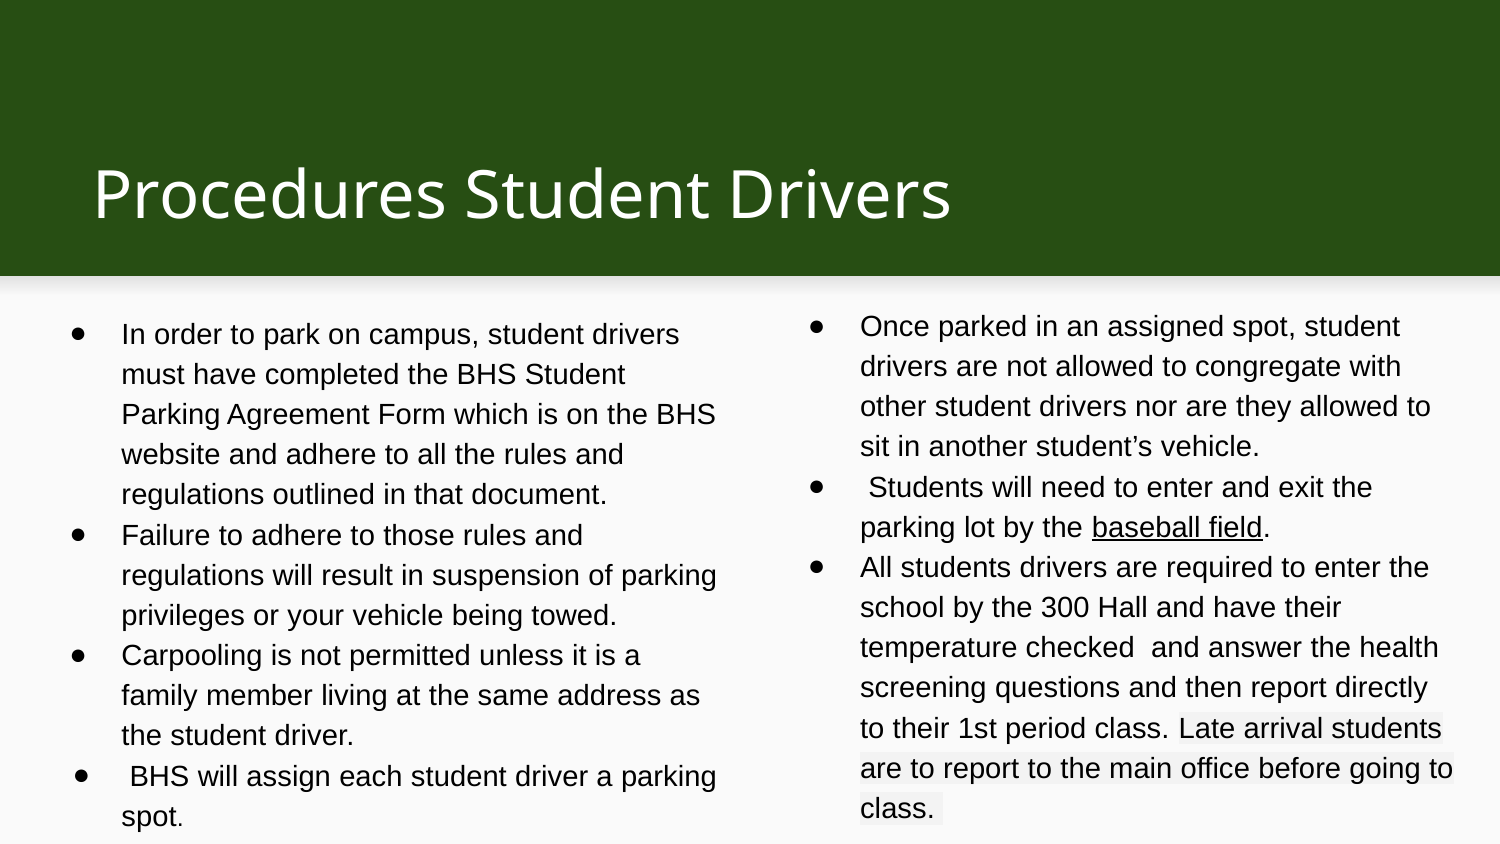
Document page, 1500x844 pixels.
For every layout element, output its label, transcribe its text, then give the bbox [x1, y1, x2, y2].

title Procedures Student Drivers [77, 121, 1427, 248]
list Once parked in an assigned spot, student drivers are not allowed to congregate with other student drivers nor are they allowed to sit in another student’s vehicle. Students will need to enter and exit the parking lot by the baseball field. All students drivers are required to enter the school by the 300 Hall and have their temperature checked and answer the health screening questions and then report directly to their 1st period class. Late arrival students are to report to the main office before going to class. [770, 287, 1473, 824]
list In order to park on campus, student drivers must have completed the BHS Student Parking Agreement Form which is on the BHS website and adhere to all the rules and regulations outlined in that document. Failure to adhere to those rules and regulations will result in suspension of parking privileges or your vehicle being towed. Carpooling is not permitted unless it is a family member living at the same address as the student driver. BHS will assign each student driver a parking spot. [31, 294, 734, 832]
